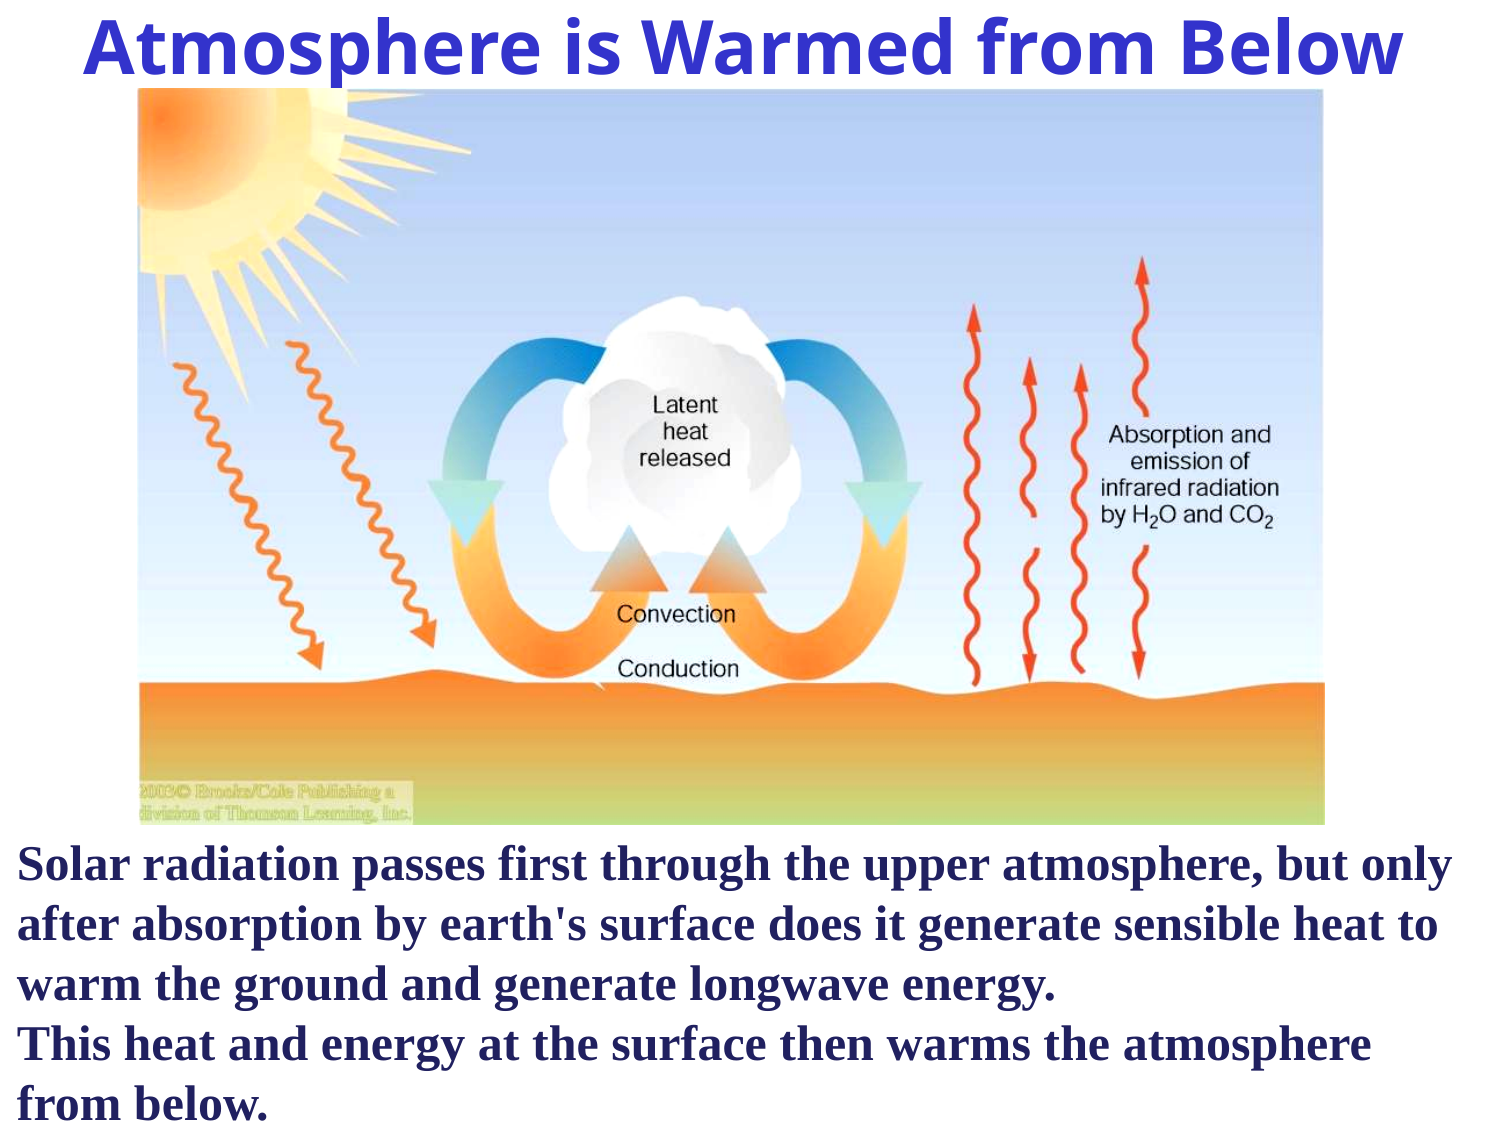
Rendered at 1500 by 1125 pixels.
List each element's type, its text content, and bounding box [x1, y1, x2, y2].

text_box Solar radiation passes first through the upper atmosphere, but only after absorption by earth's surface does it generate sensible heat to warm the ground and generate longwave energy. This heat and energy at the surface then warms the atmosphere from below. [2, 823, 1492, 1107]
text_box Atmosphere is Warmed from Below [0, 0, 1490, 63]
picture [137, 88, 1326, 826]
